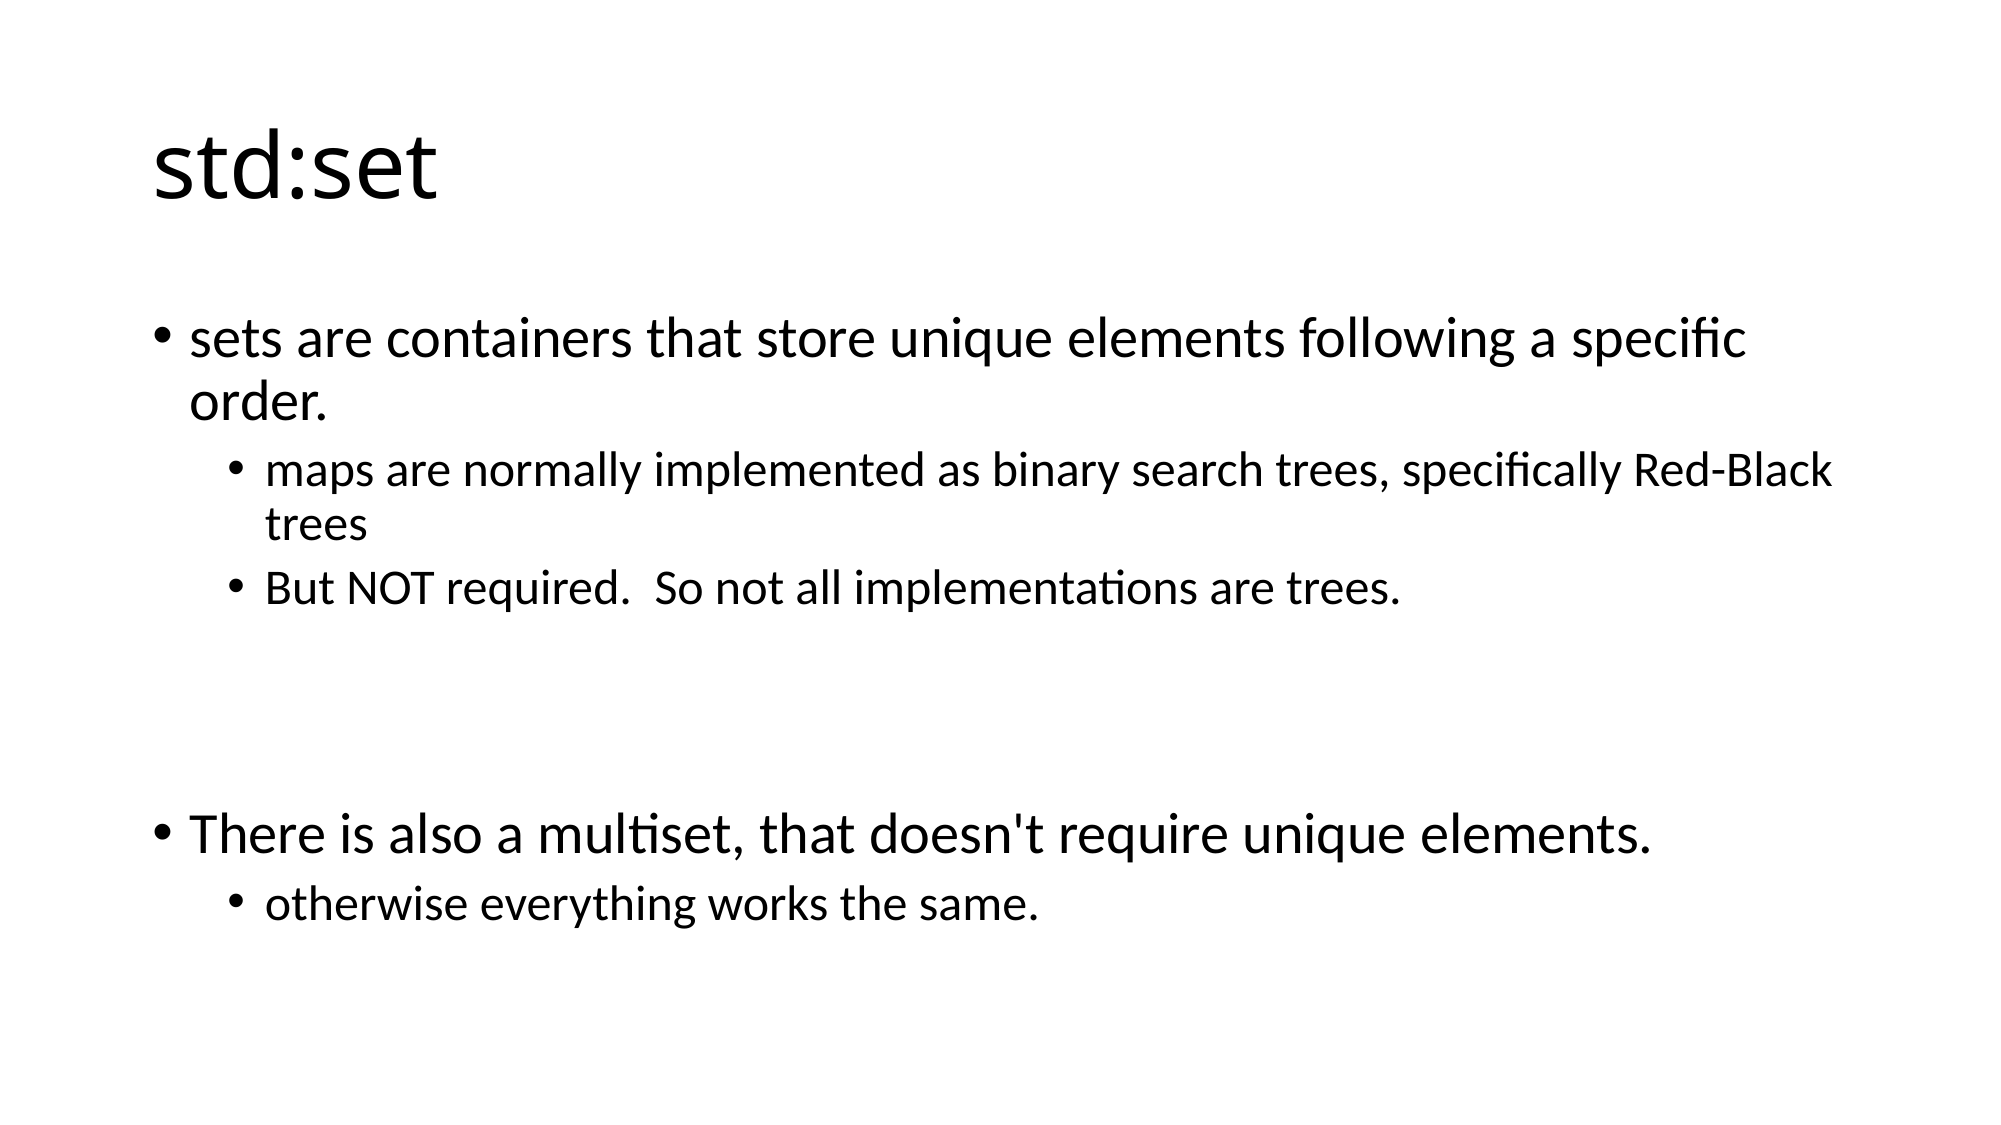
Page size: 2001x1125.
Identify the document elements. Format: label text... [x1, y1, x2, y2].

list sets are containers that store unique elements following a specific order. maps are normally implemented as binary search trees, specifically Red-Black trees But NOT required. So not all implementations are trees. There is also a multiset, that doesn't require unique elements. otherwise everything works the same. [137, 299, 1863, 1014]
title std:set [137, 59, 1863, 278]
